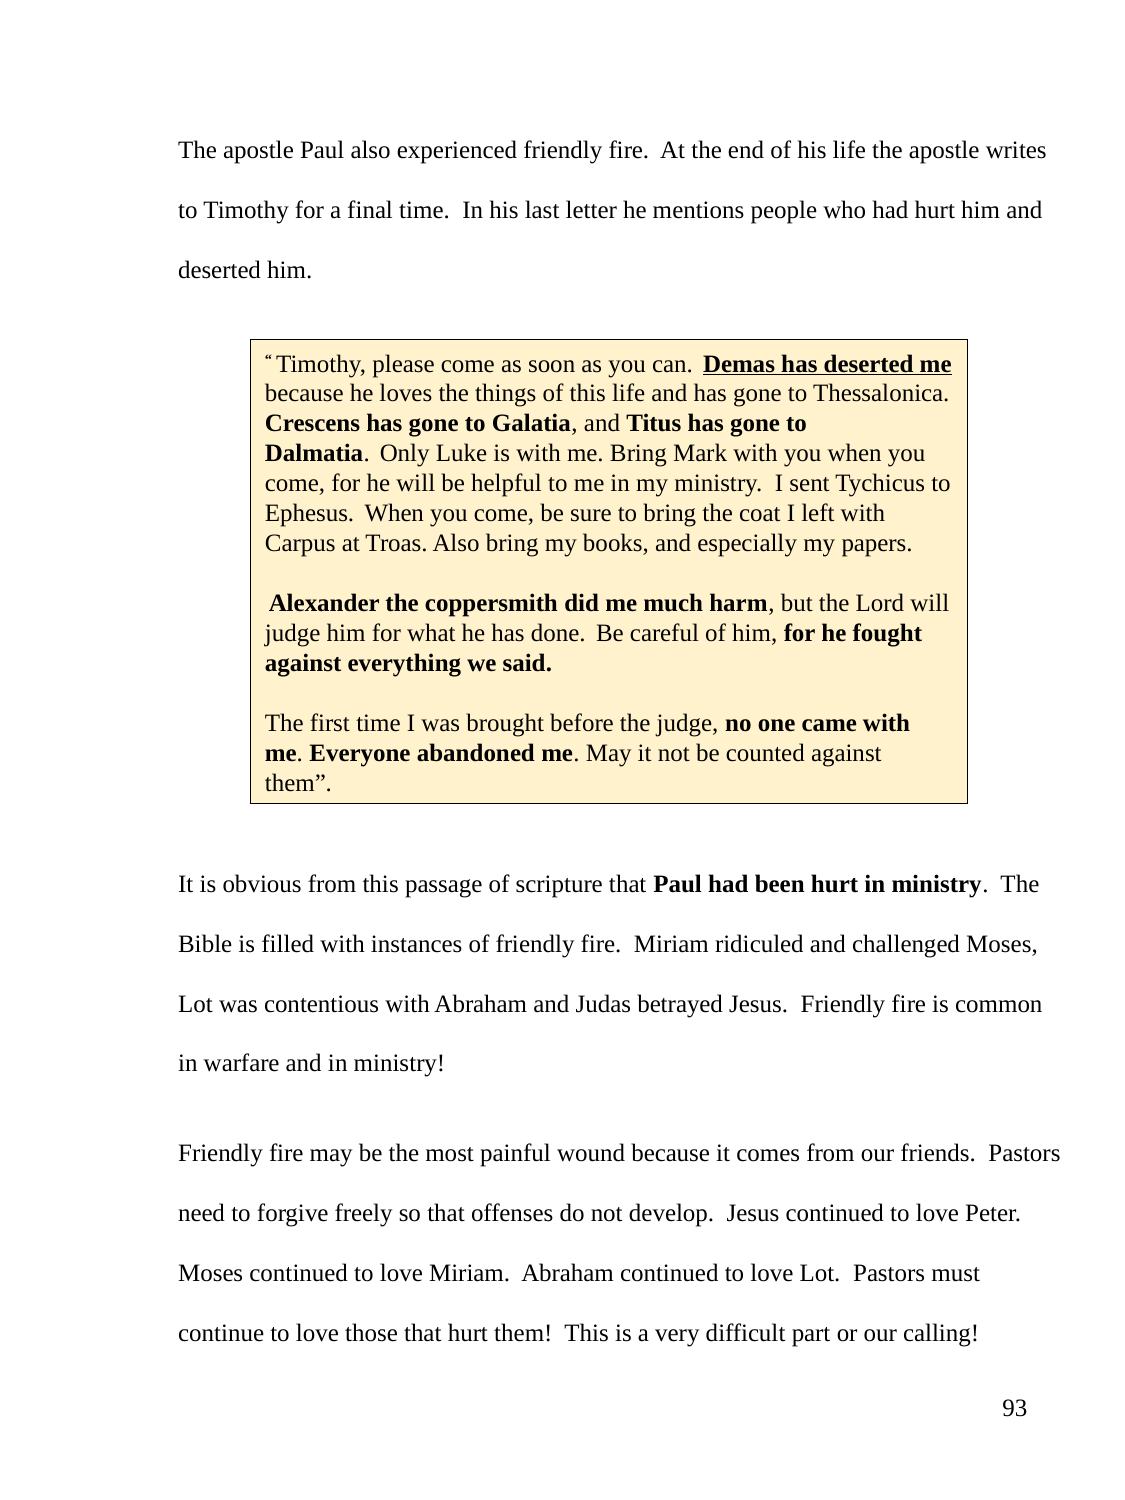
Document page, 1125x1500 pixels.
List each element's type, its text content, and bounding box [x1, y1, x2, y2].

text_box The apostle Paul also experienced friendly fire. At the end of his life the apostle writes to Timothy for a final time. In his last letter he mentions people who had hurt him and deserted him. It is obvious from this passage of scripture that Paul had been hurt in ministry. The Bible is filled with instances of friendly fire. Miriam ridiculed and challenged Moses, Lot was contentious with Abraham and Judas betrayed Jesus. Friendly fire is common in warfare and in ministry! Friendly fire may be the most painful wound because it comes from our friends. Pastors need to forgive freely so that offenses do not develop. Jesus continued to love Peter. Moses continued to love Miriam. Abraham continued to love Lot. Pastors must continue to love those that hurt them! This is a very difficult part or our calling! [163, 125, 1077, 1500]
text_box “ Timothy, please come as soon as you can. Demas has deserted me because he loves the things of this life and has gone to Thessalonica. Crescens has gone to Galatia, and Titus has gone to Dalmatia. Only Luke is with me. Bring Mark with you when you come, for he will be helpful to me in my ministry. I sent Tychicus to Ephesus. When you come, be sure to bring the coat I left with Carpus at Troas. Also bring my books, and especially my papers. Alexander the coppersmith did me much harm, but the Lord will judge him for what he has done. Be careful of him, for he fought against everything we said. The first time I was brought before the judge, no one came with me. Everyone abandoned me. May it not be counted against them”. [250, 339, 968, 804]
text_box 93 [987, 1384, 1043, 1430]
